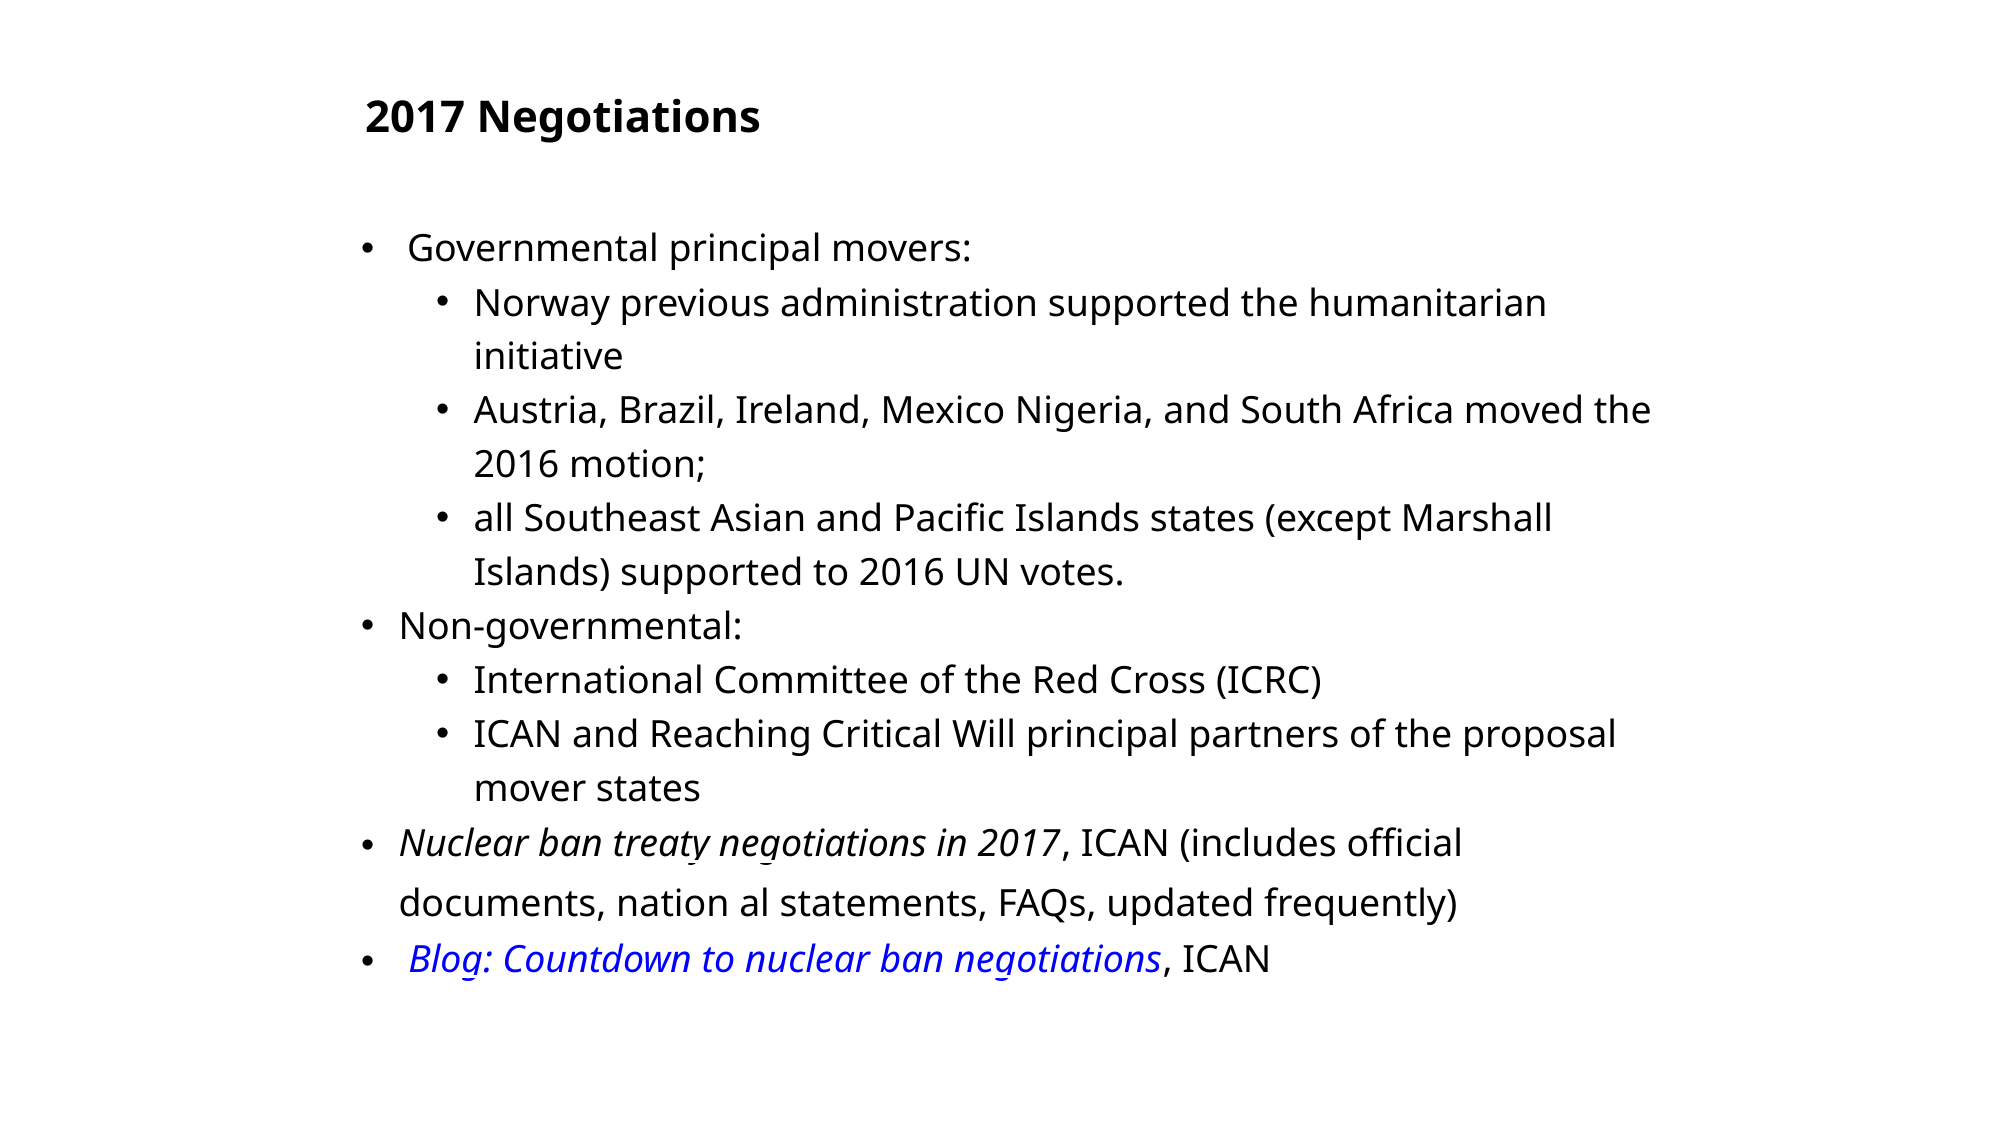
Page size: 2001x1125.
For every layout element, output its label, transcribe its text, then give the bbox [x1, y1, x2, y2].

text_box Governmental principal movers: Norway previous administration supported the humanitarian initiative Austria, Brazil, Ireland, Mexico Nigeria, and South Africa moved the 2016 motion; all Southeast Asian and Pacific Islands states (except Marshall Islands) supported to 2016 UN votes. Non-governmental: International Committee of the Red Cross (ICRC) ICAN and Reaching Critical Will principal partners of the proposal mover states Nuclear ban treaty negotiations in 2017, ICAN (includes official documents, nation al statements, FAQs, updated frequently) Blog: Countdown to nuclear ban negotiations, ICAN [346, 208, 1674, 1106]
text_box 2017 Negotiations [350, 78, 1645, 160]
